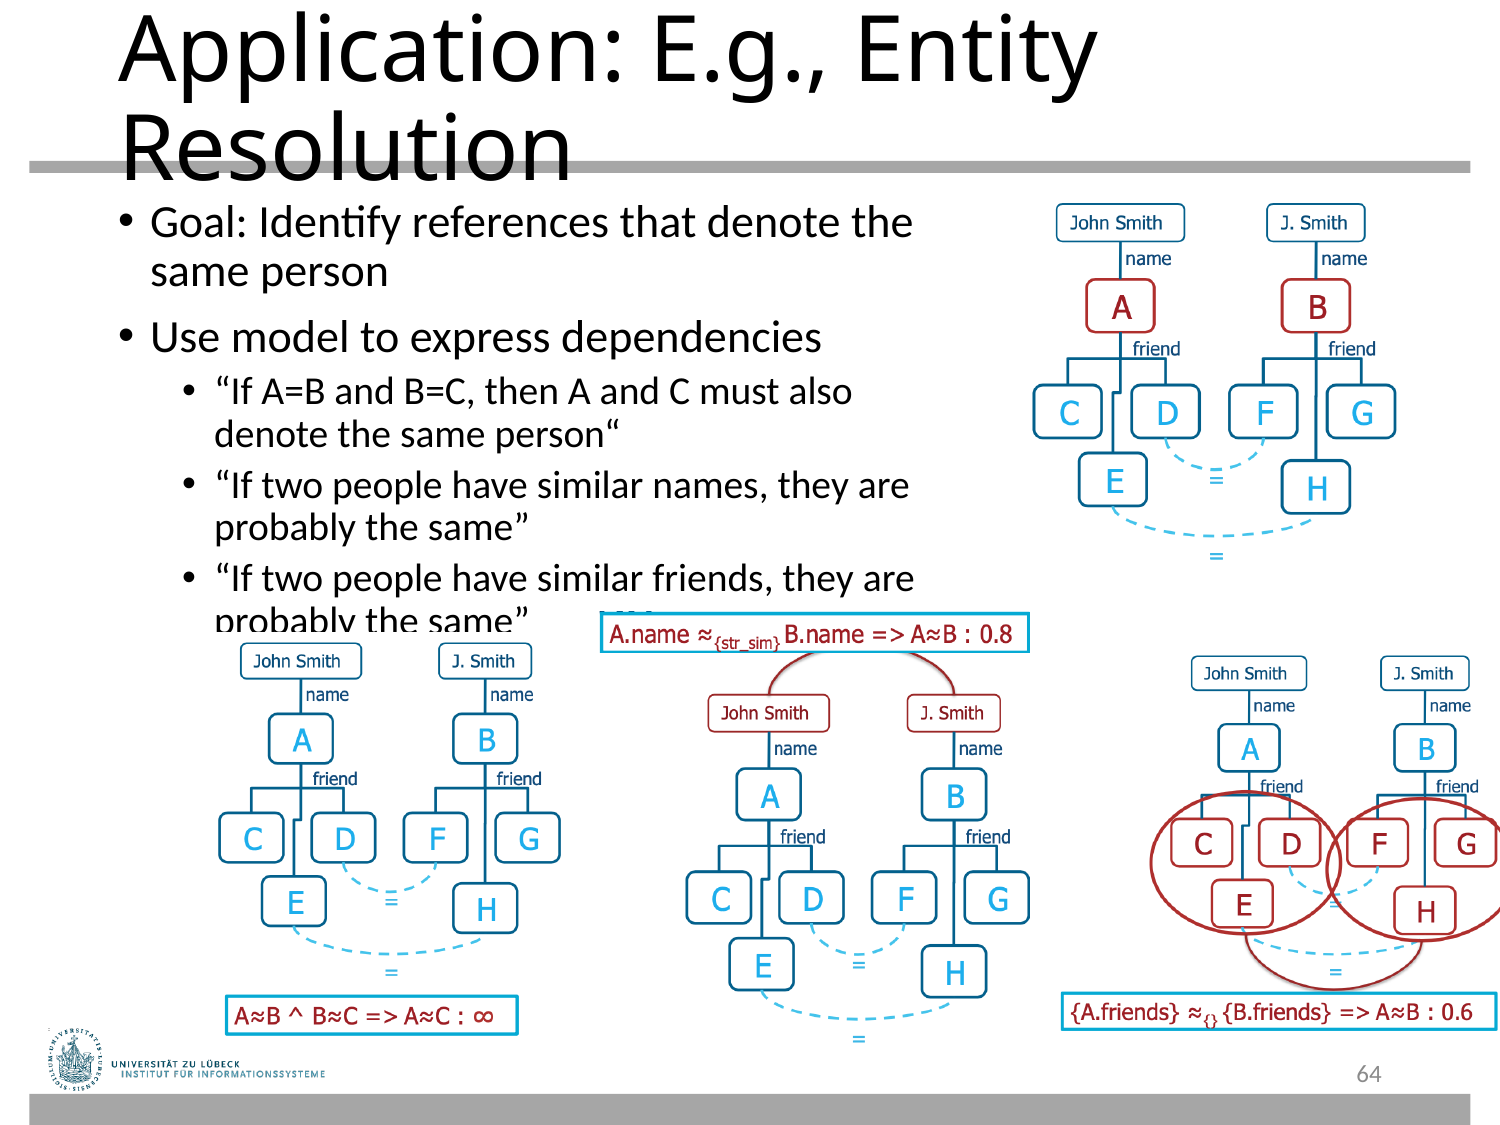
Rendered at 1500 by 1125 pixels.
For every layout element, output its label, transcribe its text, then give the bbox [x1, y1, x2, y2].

title Application: E.g., Entity Resolution [103, 42, 1397, 161]
picture [1329, 387, 1393, 436]
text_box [1060, 645, 1500, 1034]
picture [1029, 201, 1397, 564]
slide_number 64 [1059, 1042, 1397, 1103]
picture [214, 631, 571, 1039]
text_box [599, 611, 1030, 1043]
list Goal: Identify references that denote the same person Use model to express dependencies “If A=B and B=C, then A and C must also denote the same person“ “If two people have similar names, they are probably the same” “If two people have similar friends, they are probably the same” [103, 189, 977, 653]
picture [1284, 463, 1348, 511]
